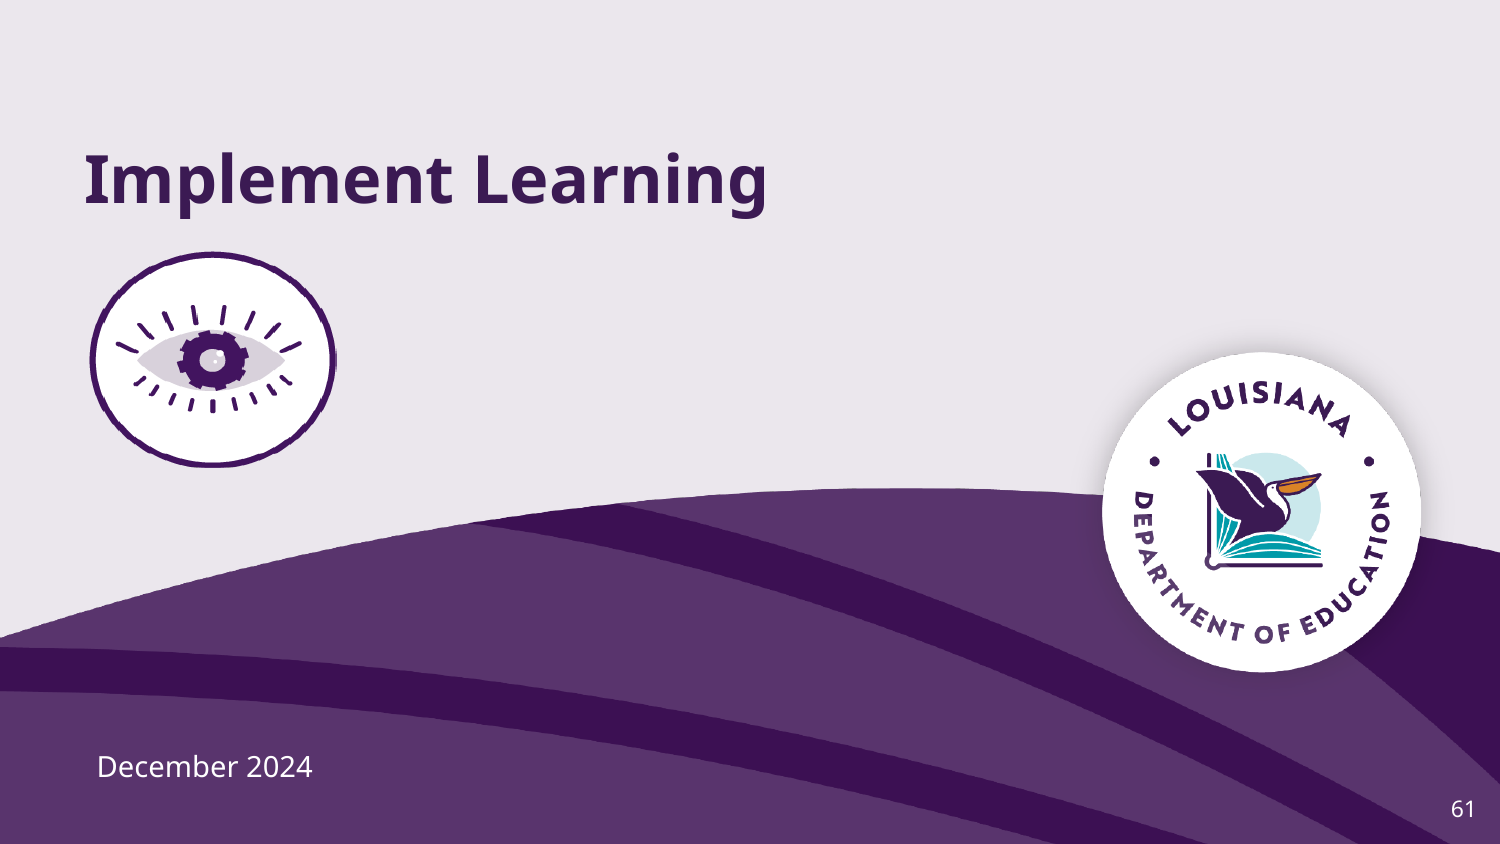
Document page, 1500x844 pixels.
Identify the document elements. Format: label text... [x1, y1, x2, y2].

picture [0, 0, 1500, 844]
slide_number 61 [1402, 777, 1493, 842]
subtitle December 2024 [81, 728, 715, 803]
title Implement Learning [69, 121, 1418, 252]
